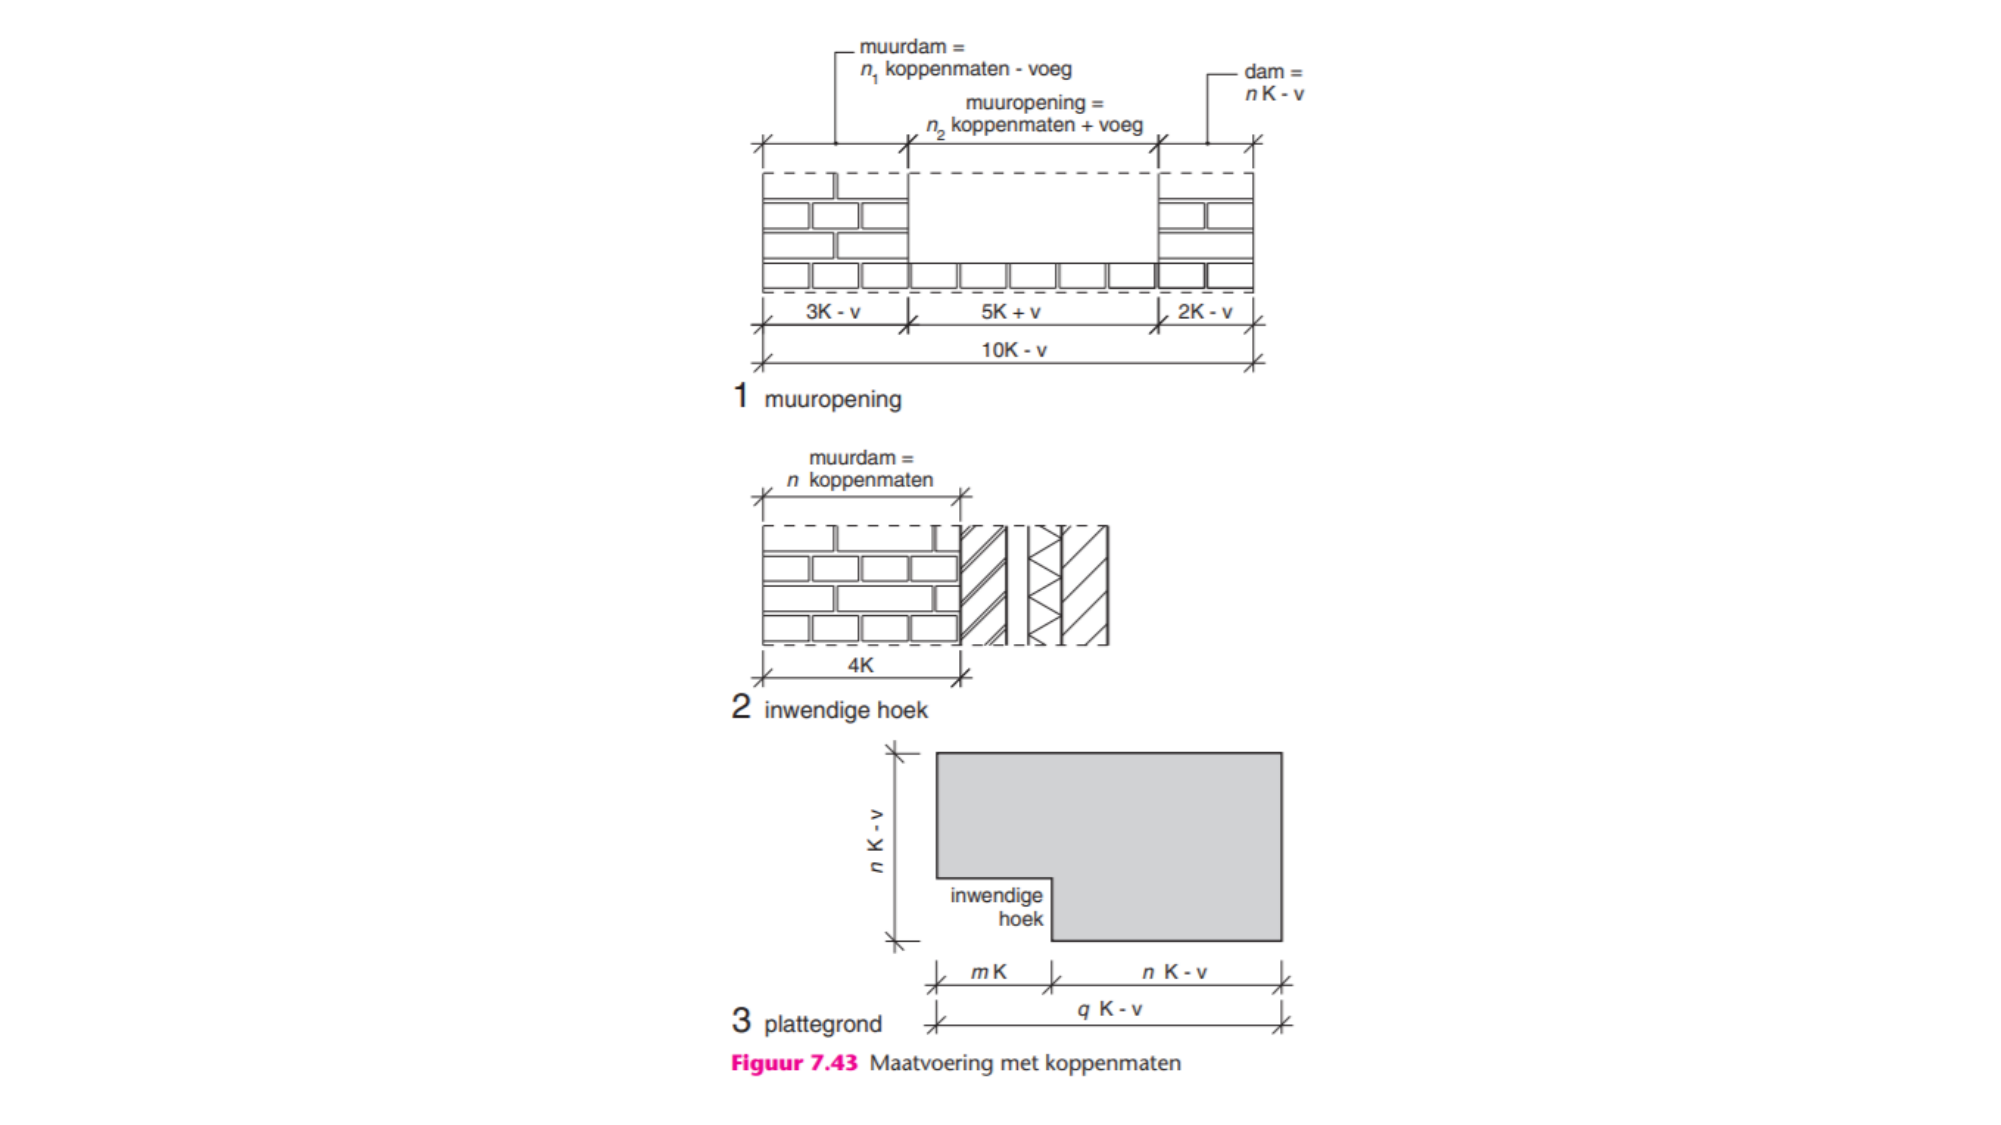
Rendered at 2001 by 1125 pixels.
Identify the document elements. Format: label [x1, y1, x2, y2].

picture [662, 0, 1338, 1125]
